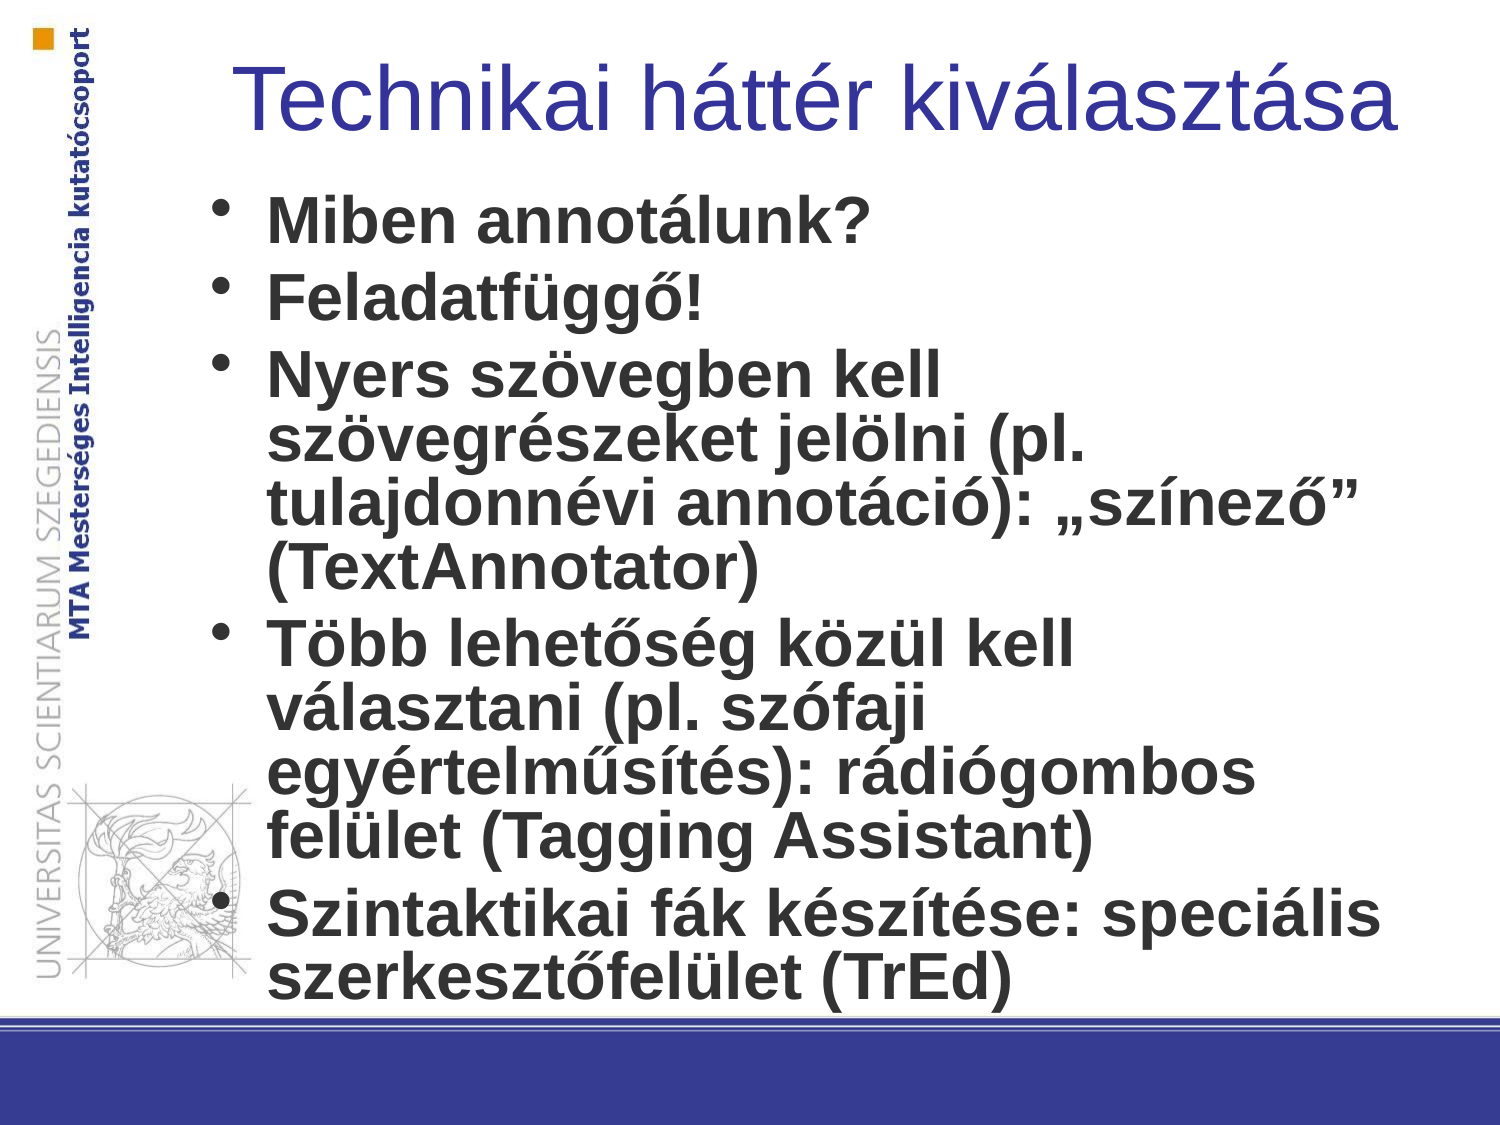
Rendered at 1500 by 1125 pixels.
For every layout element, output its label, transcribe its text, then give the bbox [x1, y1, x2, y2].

list Miben annotálunk? Feladatfüggő! Nyers szövegben kell szövegrészeket jelölni (pl. tulajdonnévi annotáció): „színező” (TextAnnotator) Több lehetőség közül kell választani (pl. szófaji egyértelműsítés): rádiógombos felület (Tagging Assistant) Szintaktikai fák készítése: speciális szerkesztőfelület (TrEd) [194, 184, 1414, 953]
title Technikai háttér kiválasztása [206, 0, 1426, 188]
picture [0, 0, 1500, 1125]
